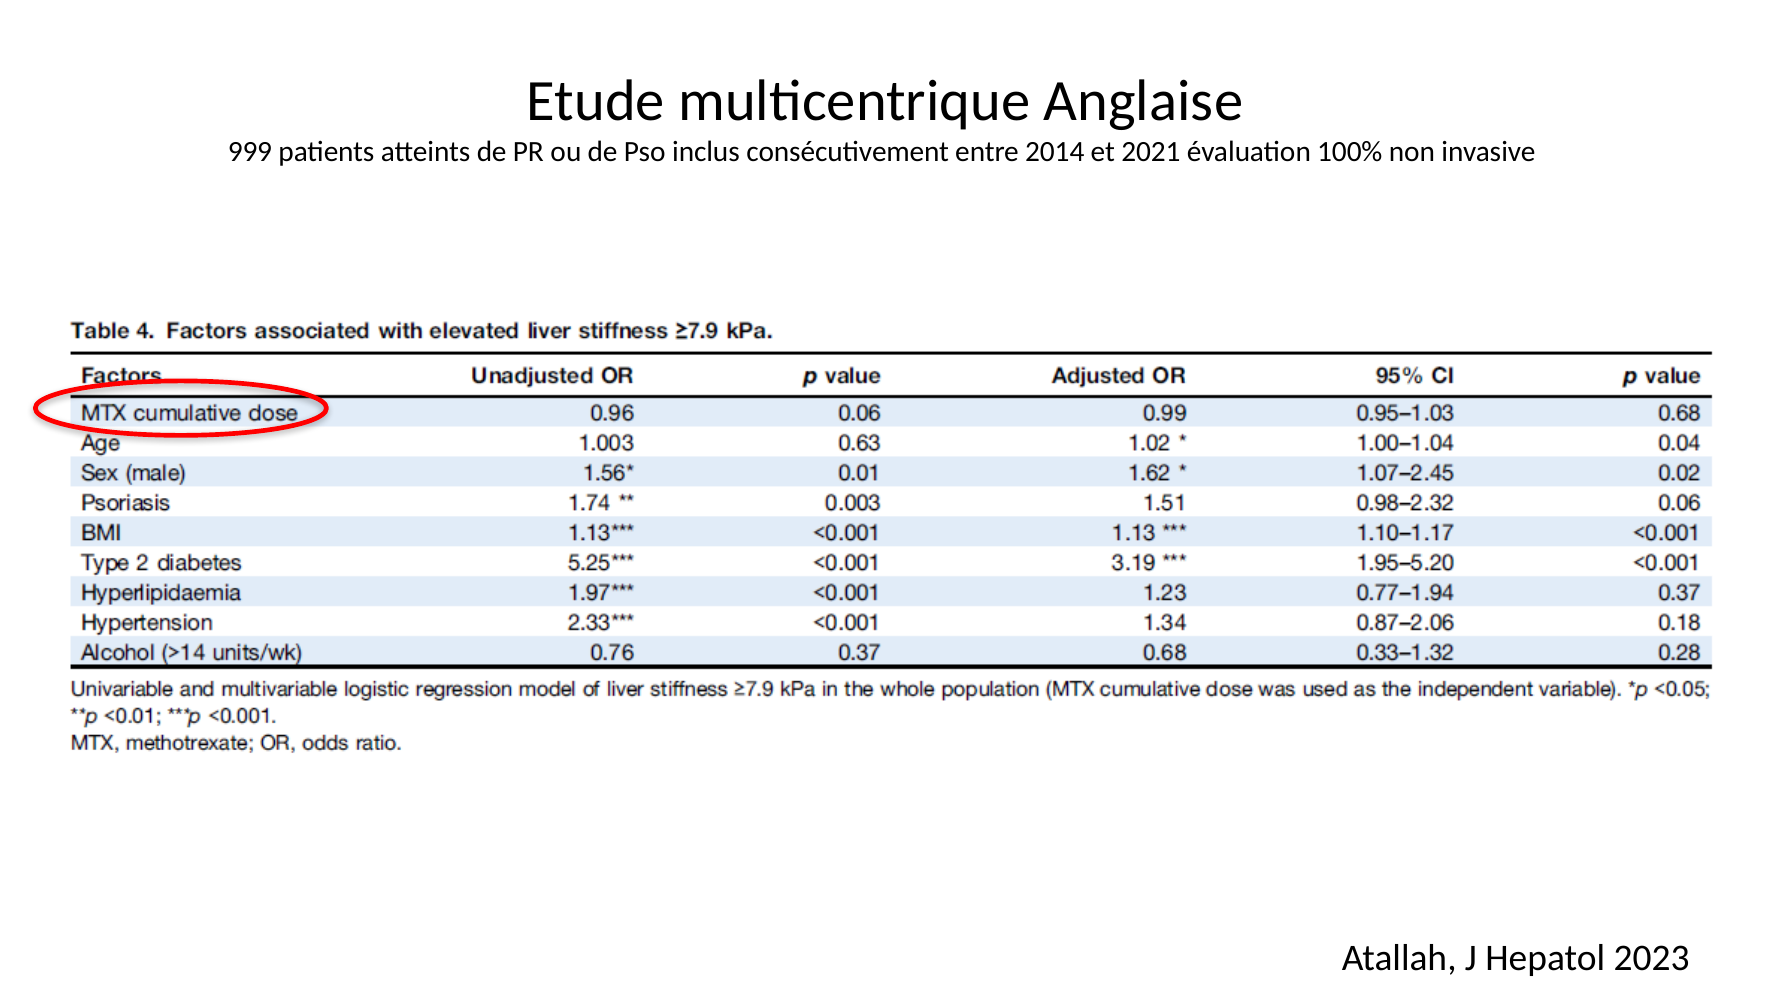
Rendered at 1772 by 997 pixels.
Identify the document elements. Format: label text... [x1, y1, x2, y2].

picture [34, 292, 1753, 767]
text_box Atallah, J Hepatol 2023 [1327, 925, 1705, 986]
title Etude multicentrique Anglaise 999 patients atteints de PR ou de Pso inclus consécutivement entre 2014 et 2021 évaluation 100% non invasive [88, 54, 1683, 175]
